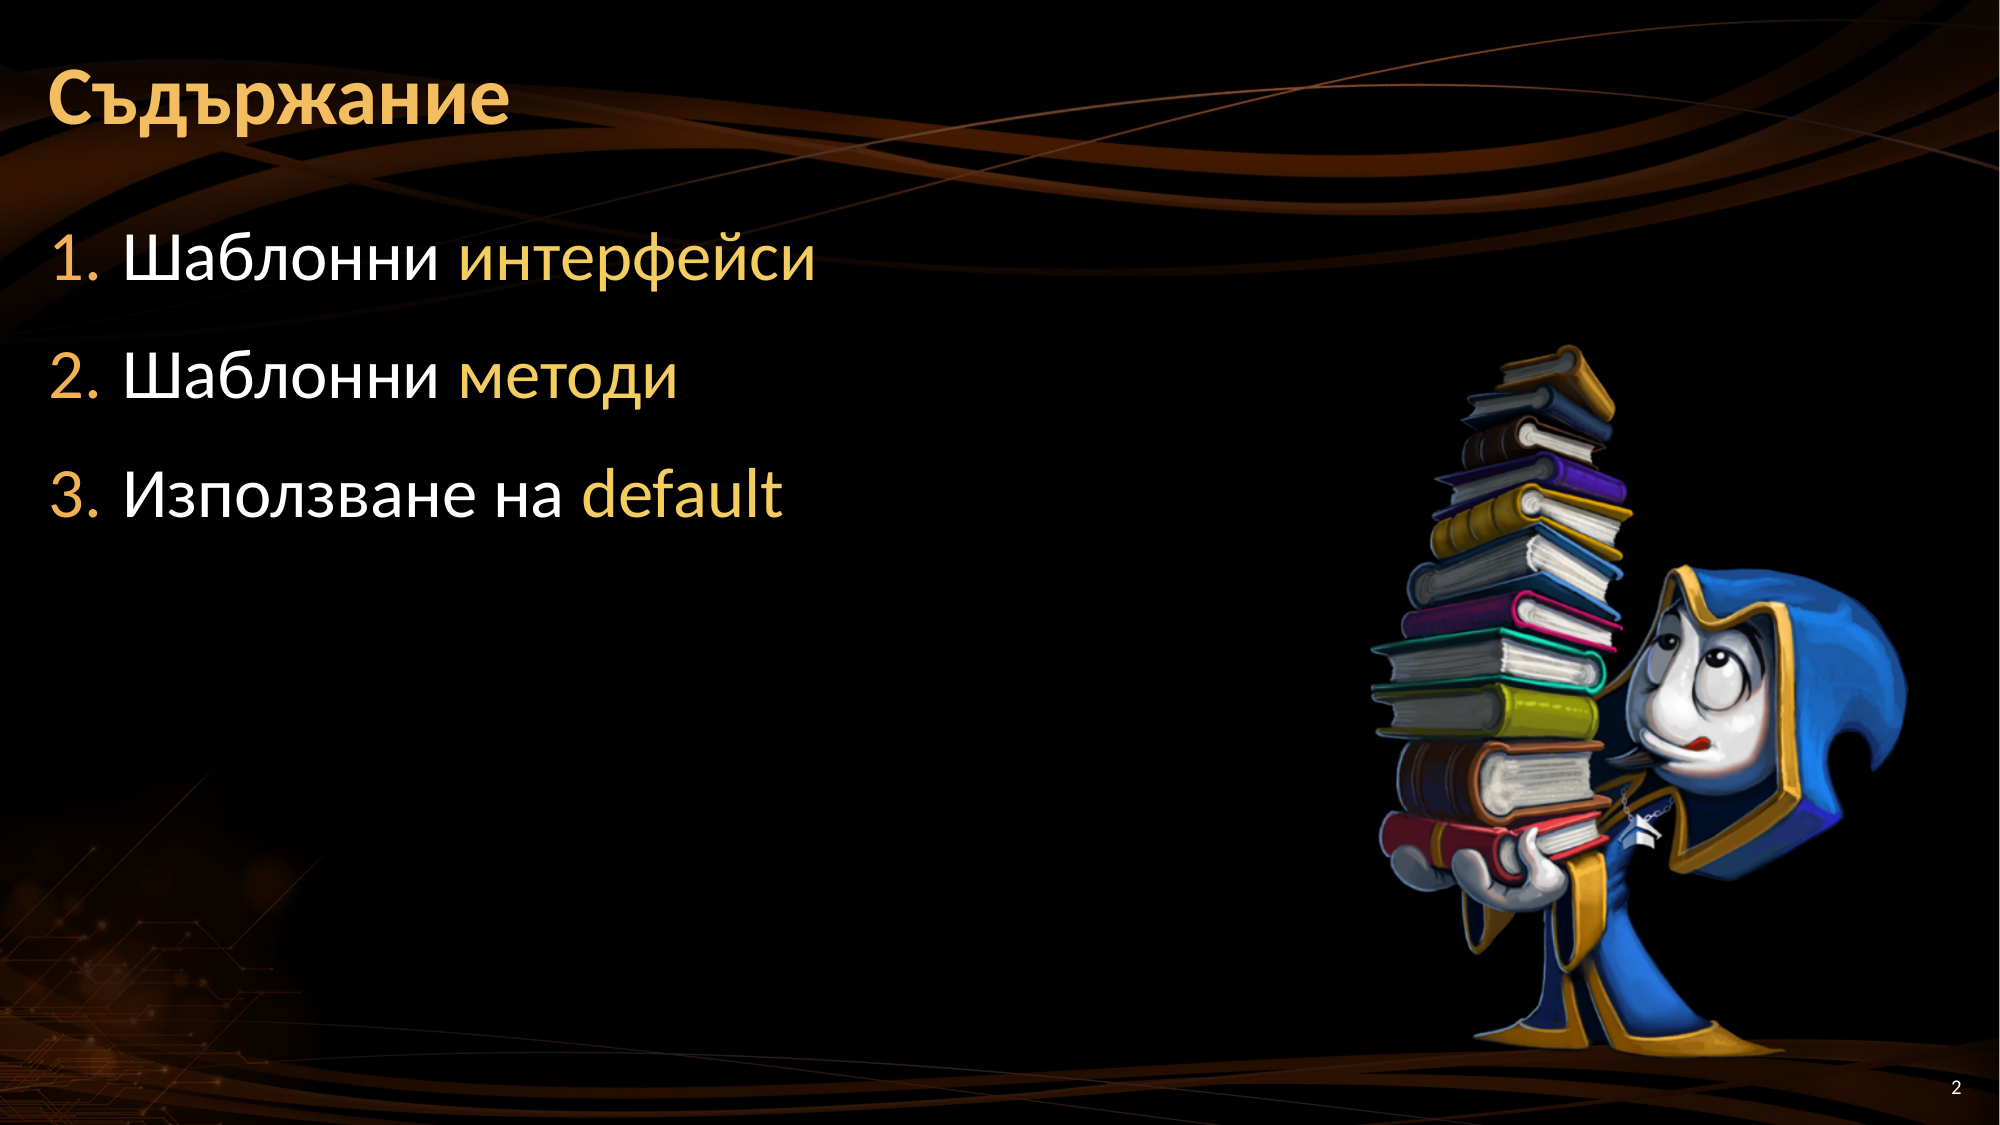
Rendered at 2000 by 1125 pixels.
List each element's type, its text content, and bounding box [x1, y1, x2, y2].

title Съдържание [30, 6, 1968, 189]
picture [0, 0, 2000, 1125]
slide_number 2 [1897, 1070, 1968, 1103]
list Шаблонни интерфейси Шаблонни методи Използване на default [31, 195, 1968, 1103]
